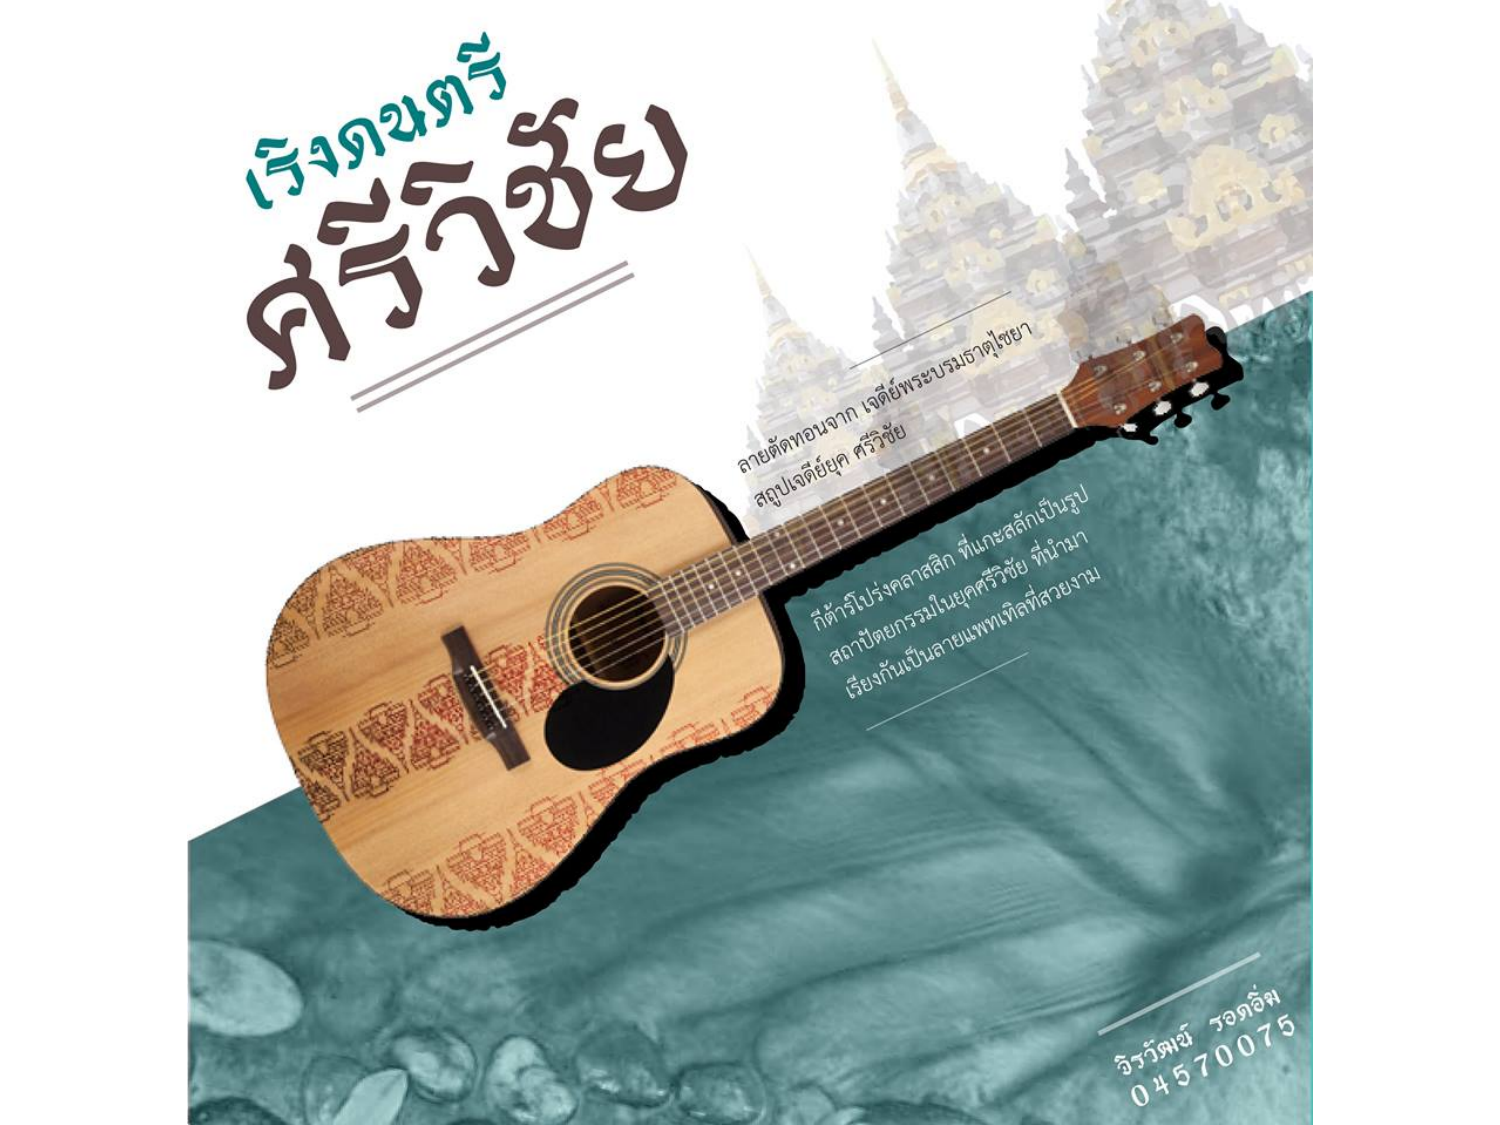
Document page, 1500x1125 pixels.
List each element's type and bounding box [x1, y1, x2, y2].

picture [187, 0, 1313, 1125]
